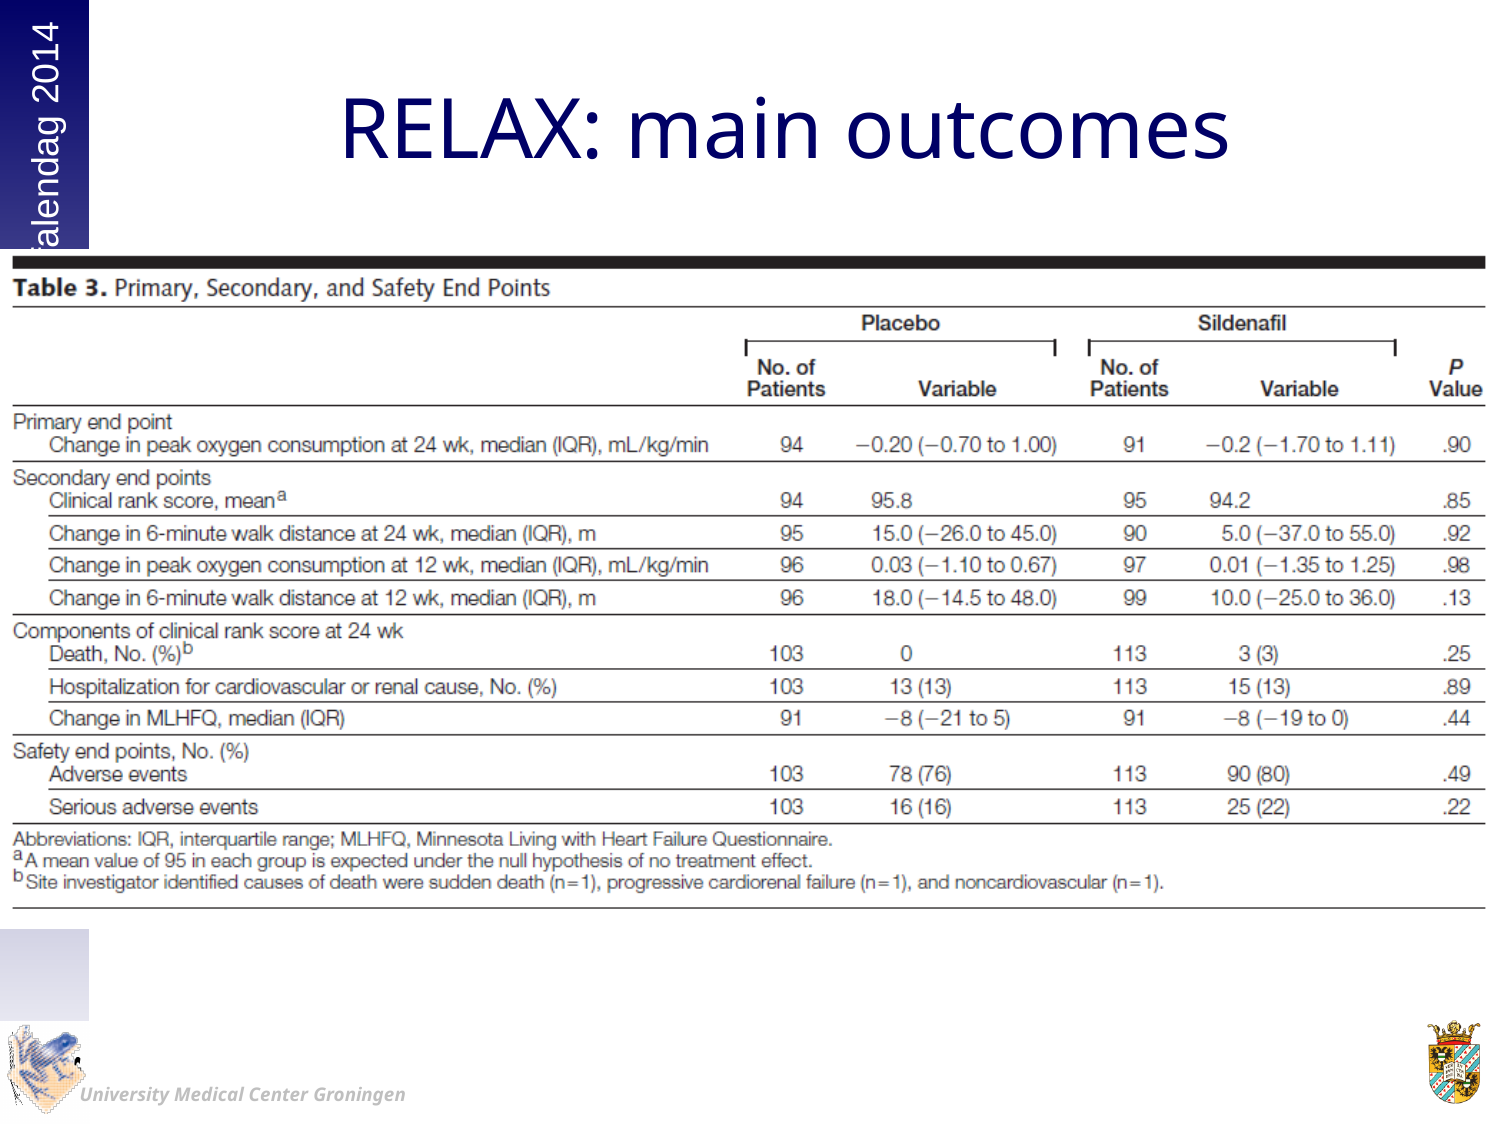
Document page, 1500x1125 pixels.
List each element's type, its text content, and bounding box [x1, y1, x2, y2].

picture [1423, 1018, 1484, 1110]
title RELAX: main outcomes [111, 30, 1460, 219]
picture [0, 1018, 87, 1114]
picture [0, 249, 1500, 929]
